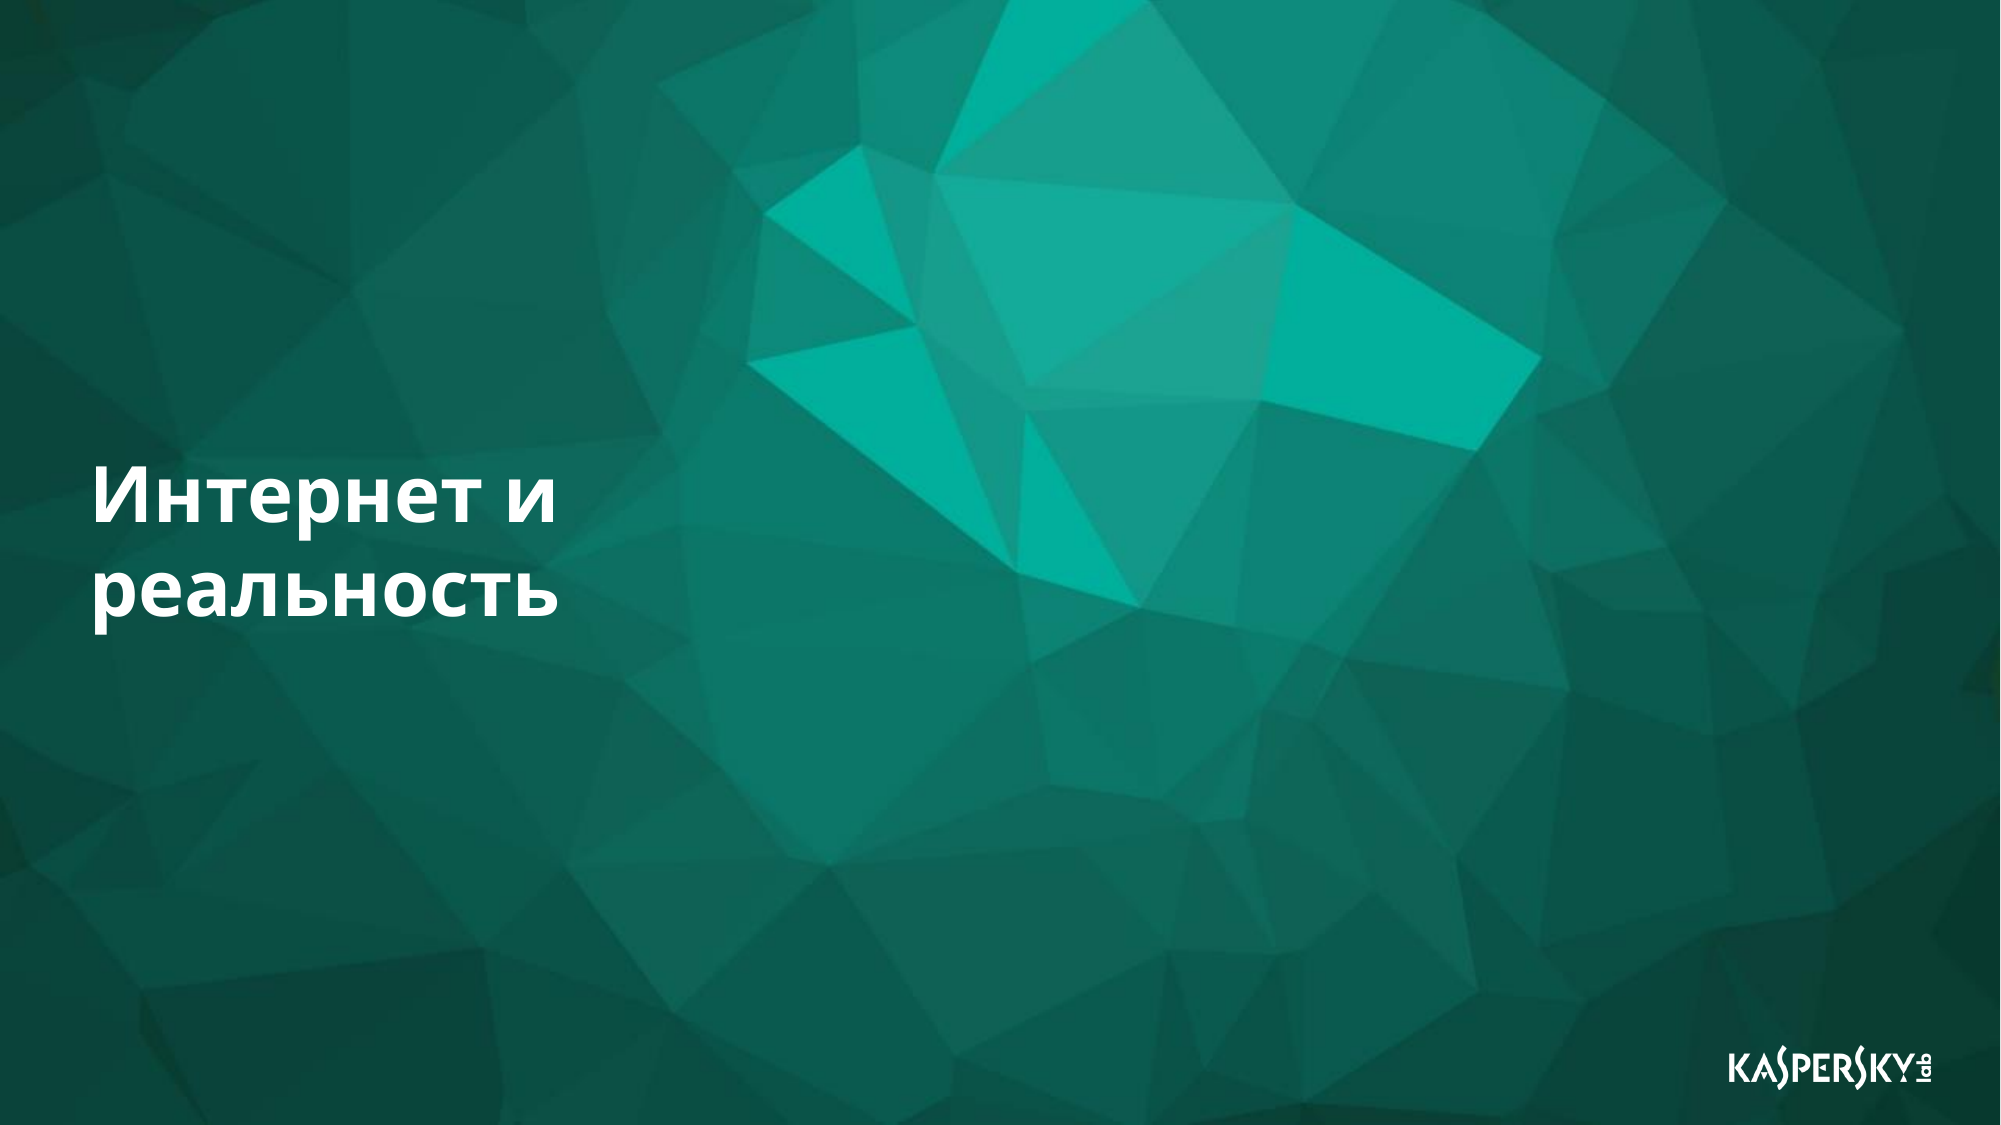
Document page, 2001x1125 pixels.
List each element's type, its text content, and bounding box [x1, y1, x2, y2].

list Интернет и реальность [89, 394, 1044, 682]
picture [0, 0, 2001, 1125]
